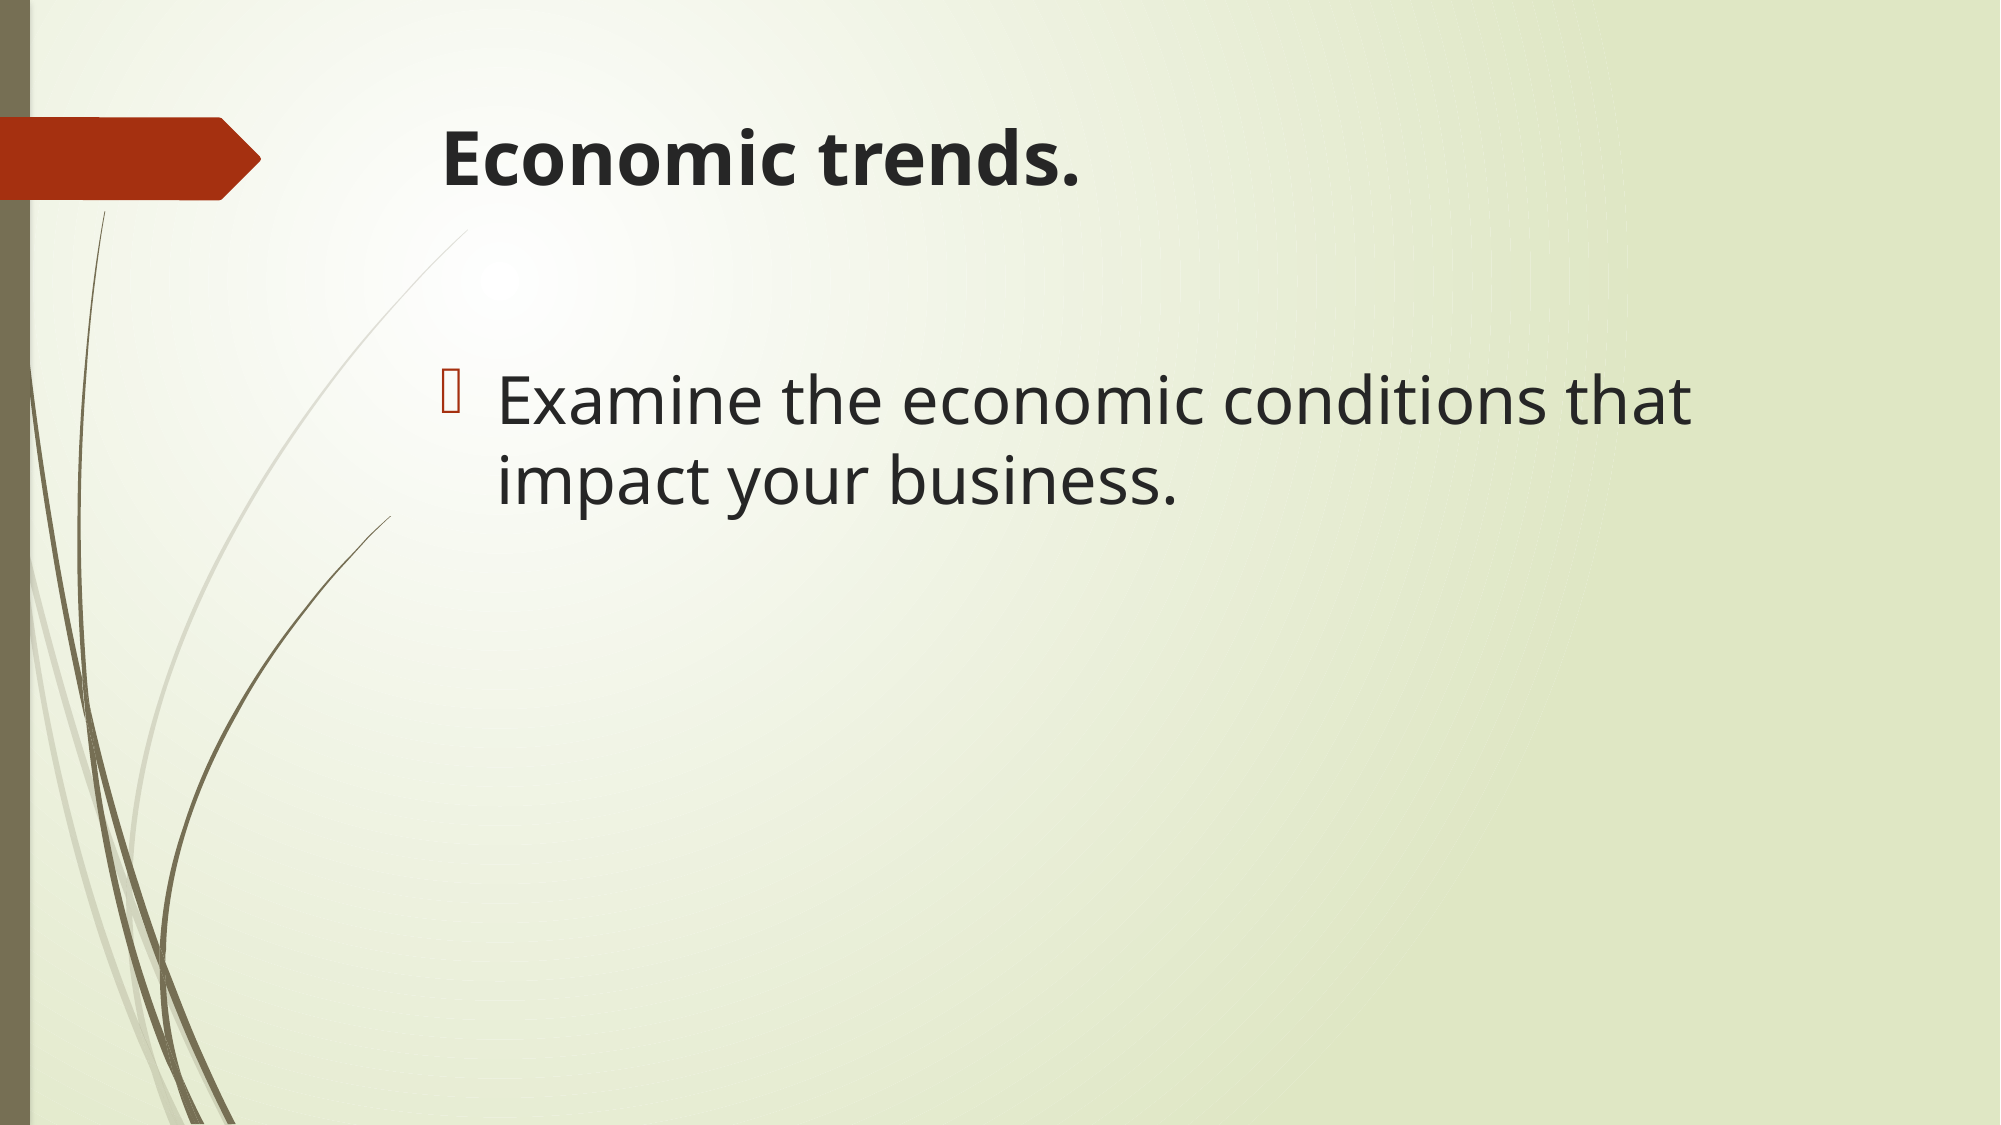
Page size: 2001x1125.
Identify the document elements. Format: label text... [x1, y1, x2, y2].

list Examine the economic conditions that impact your business. [424, 350, 1888, 970]
title Economic trends. [425, 102, 1888, 313]
